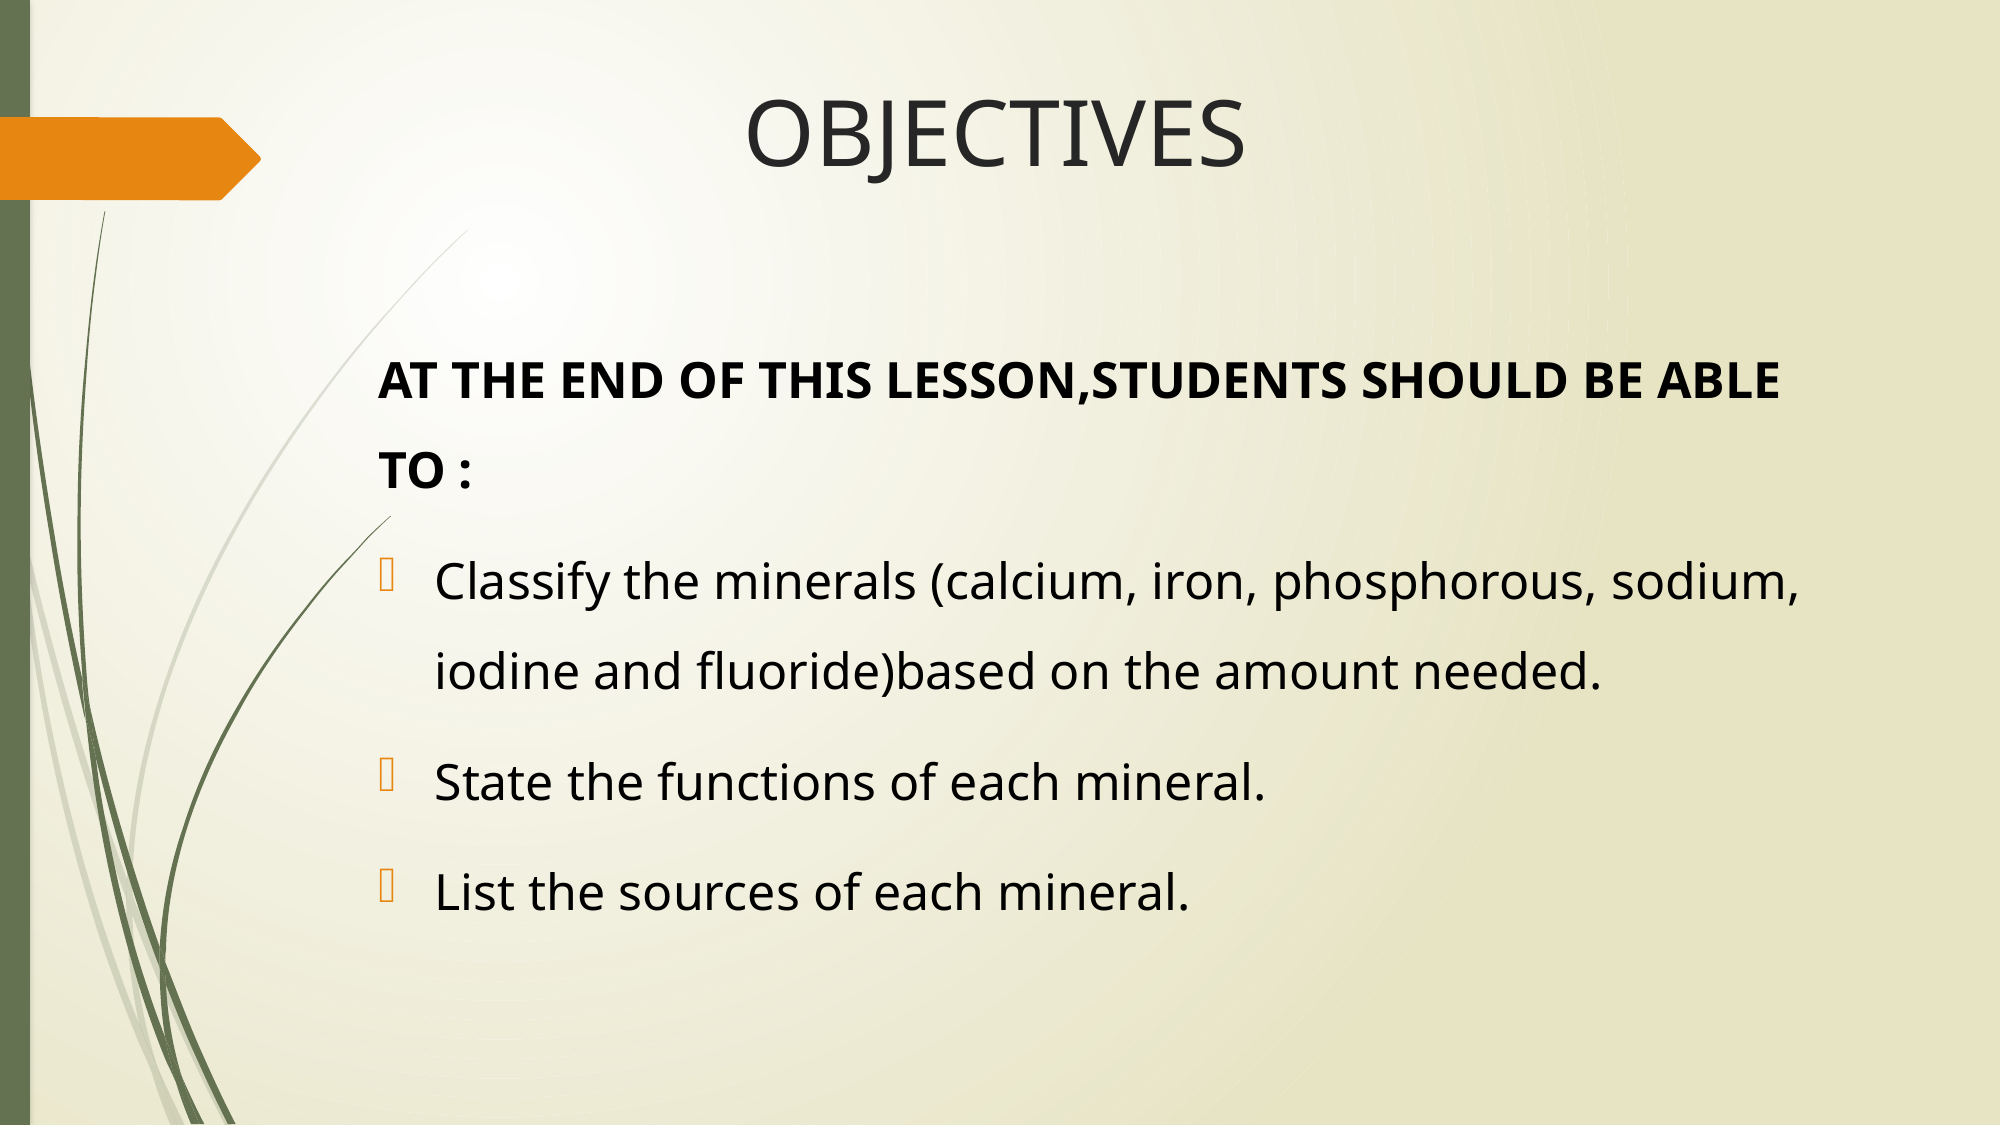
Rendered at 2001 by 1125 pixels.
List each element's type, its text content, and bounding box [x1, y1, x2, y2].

list AT THE END OF THIS LESSON,STUDENTS SHOULD BE ABLE TO : Classify the minerals (calcium, iron, phosphorous, sodium, iodine and fluoride)based on the amount needed. State the functions of each mineral. List the sources of each mineral. [363, 310, 1867, 931]
title OBJECTIVES [264, 67, 1727, 210]
